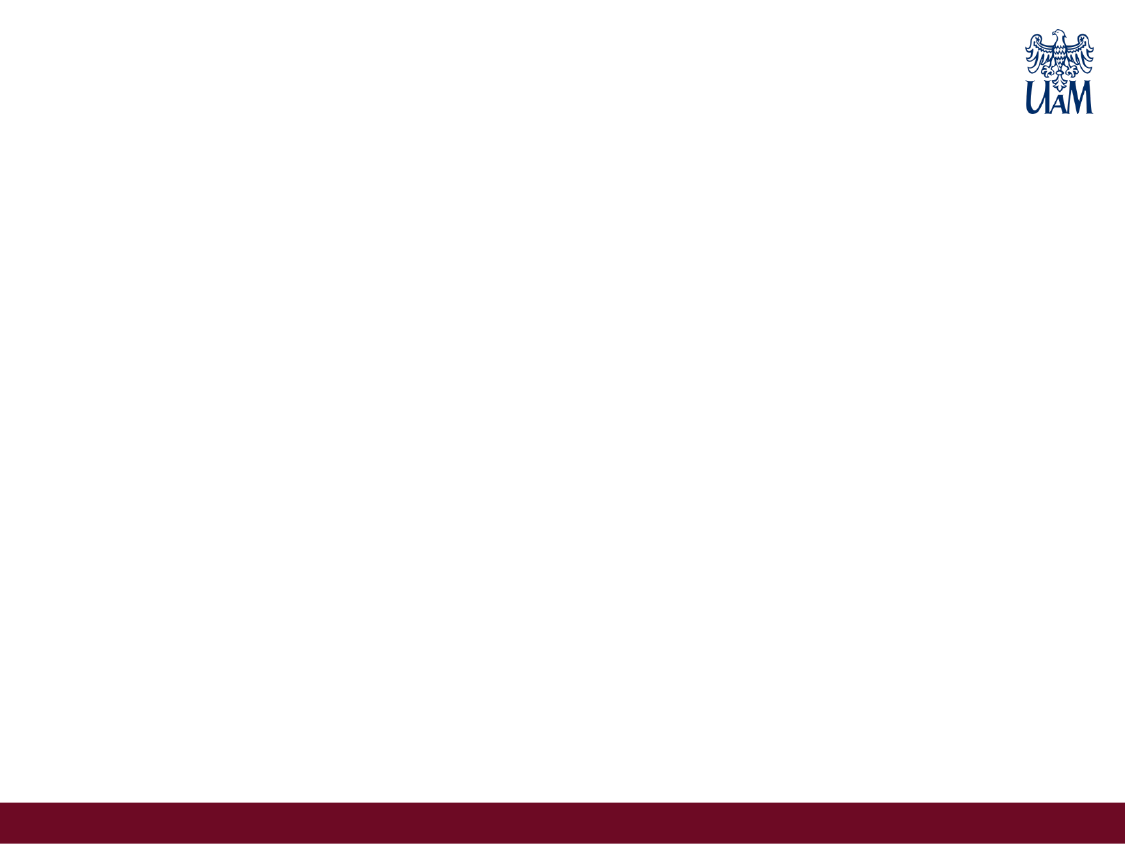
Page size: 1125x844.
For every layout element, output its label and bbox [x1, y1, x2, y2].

picture [1025, 29, 1094, 114]
